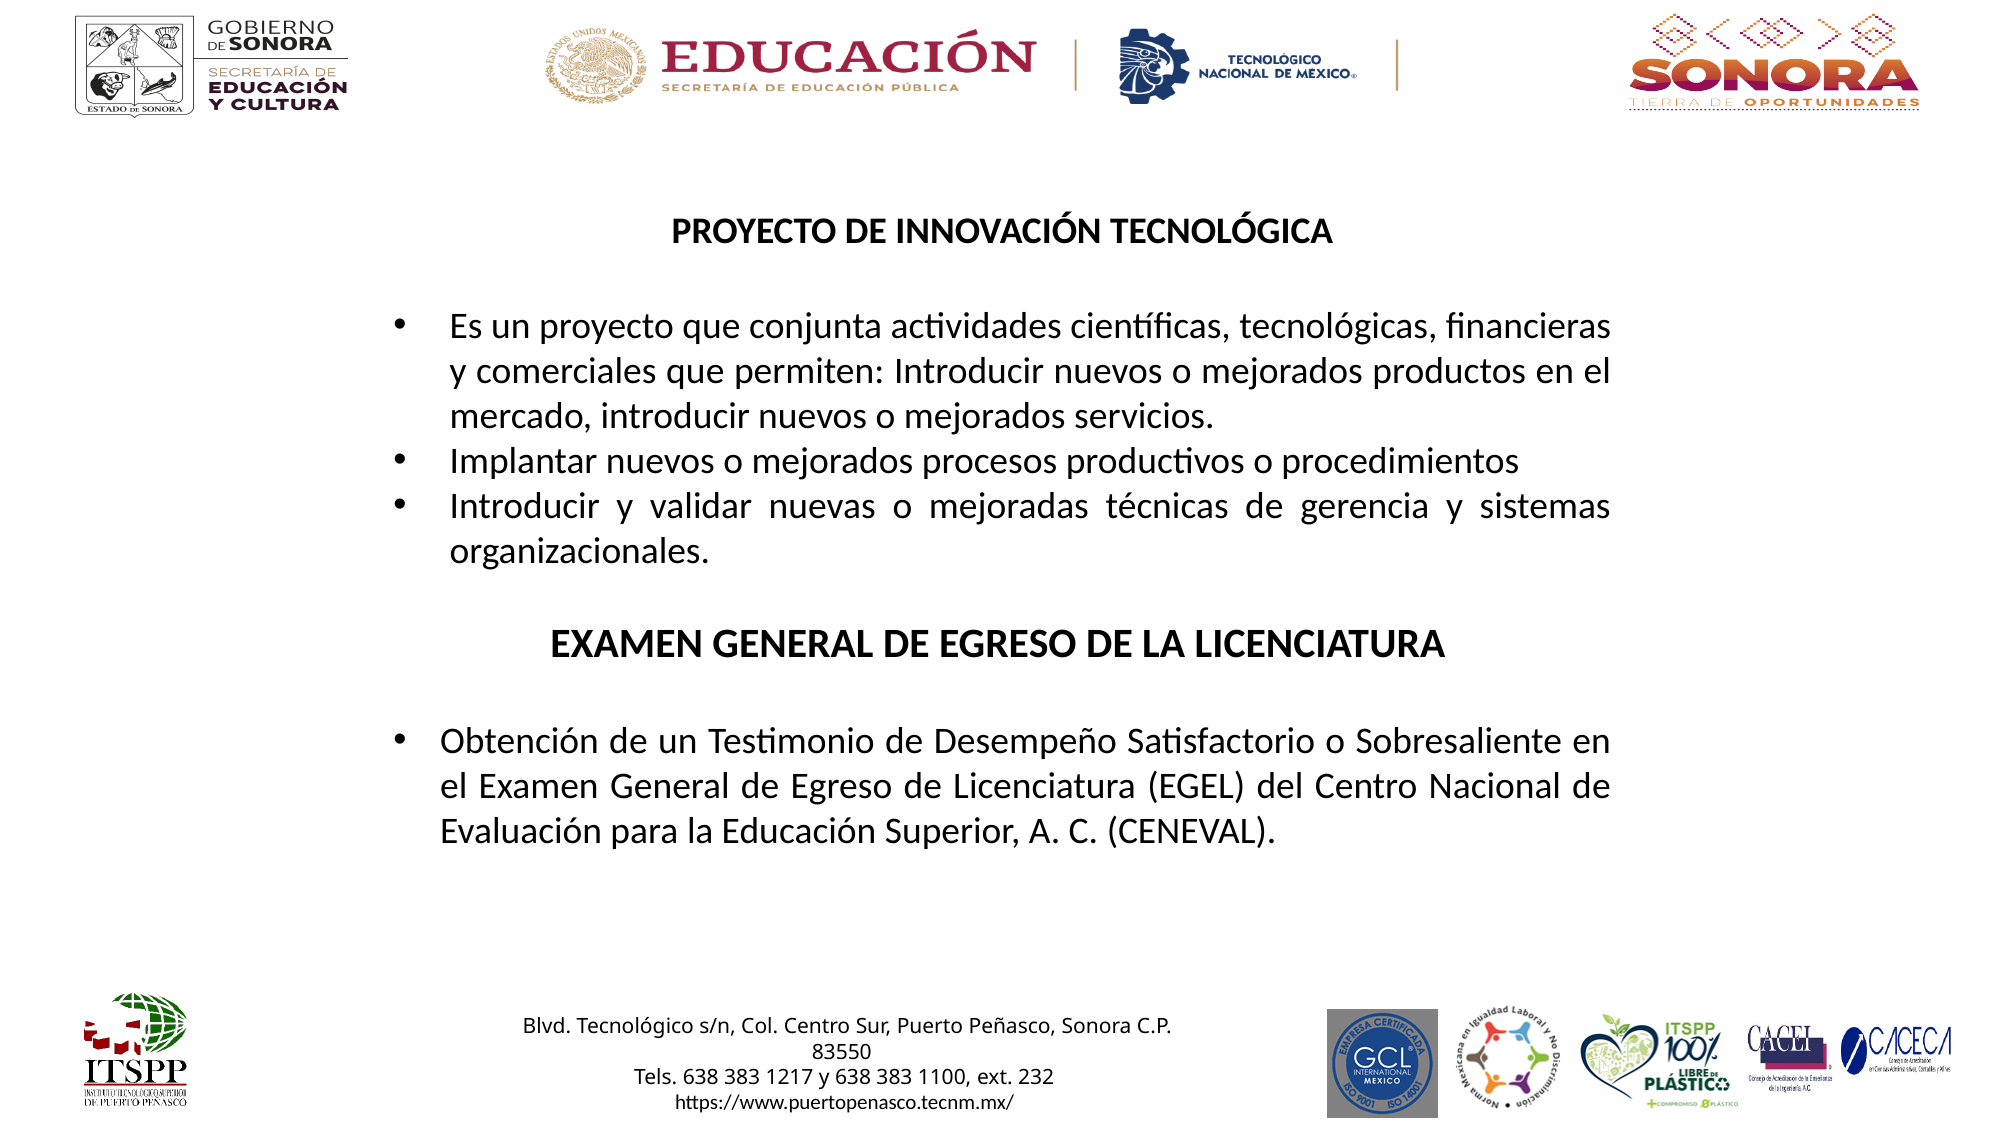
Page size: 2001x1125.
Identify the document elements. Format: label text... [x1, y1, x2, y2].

picture [535, 28, 1418, 104]
picture [1577, 1009, 1742, 1110]
text_box PROYECTO DE INNOVACIÓN TECNOLÓGICA Es un proyecto que conjunta actividades científicas, tecnológicas, financieras y comerciales que permiten: Introducir nuevos o mejorados productos en el mercado, introducir nuevos o mejorados servicios. Implantar nuevos o mejorados procesos productivos o procedimientos Introducir y validar nuevas o mejoradas técnicas de gerencia y sistemas organizacionales. EXAMEN GENERAL DE EGRESO DE LA LICENCIATURA Obtención de un Testimonio de Desempeño Satisfactorio o Sobresaliente en el Examen General de Egreso de Licenciatura (EGEL) del Centro Nacional de Evaluación para la Educación Superior, A. C. (CENEVAL). [378, 198, 1627, 859]
text_box Blvd. Tecnológico s/n, Col. Centro Sur, Puerto Peñasco, Sonora C.P. 83550 Tels. 638 383 1217 y 638 383 1100, ext. 232 https://www.puertopenasco.tecnm.mx/ [496, 1001, 1272, 1122]
picture [1617, 0, 1931, 128]
picture [1326, 1008, 1438, 1119]
picture [1451, 996, 1564, 1122]
picture [78, 989, 190, 1110]
picture [44, 0, 370, 133]
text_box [1745, 1017, 1952, 1098]
